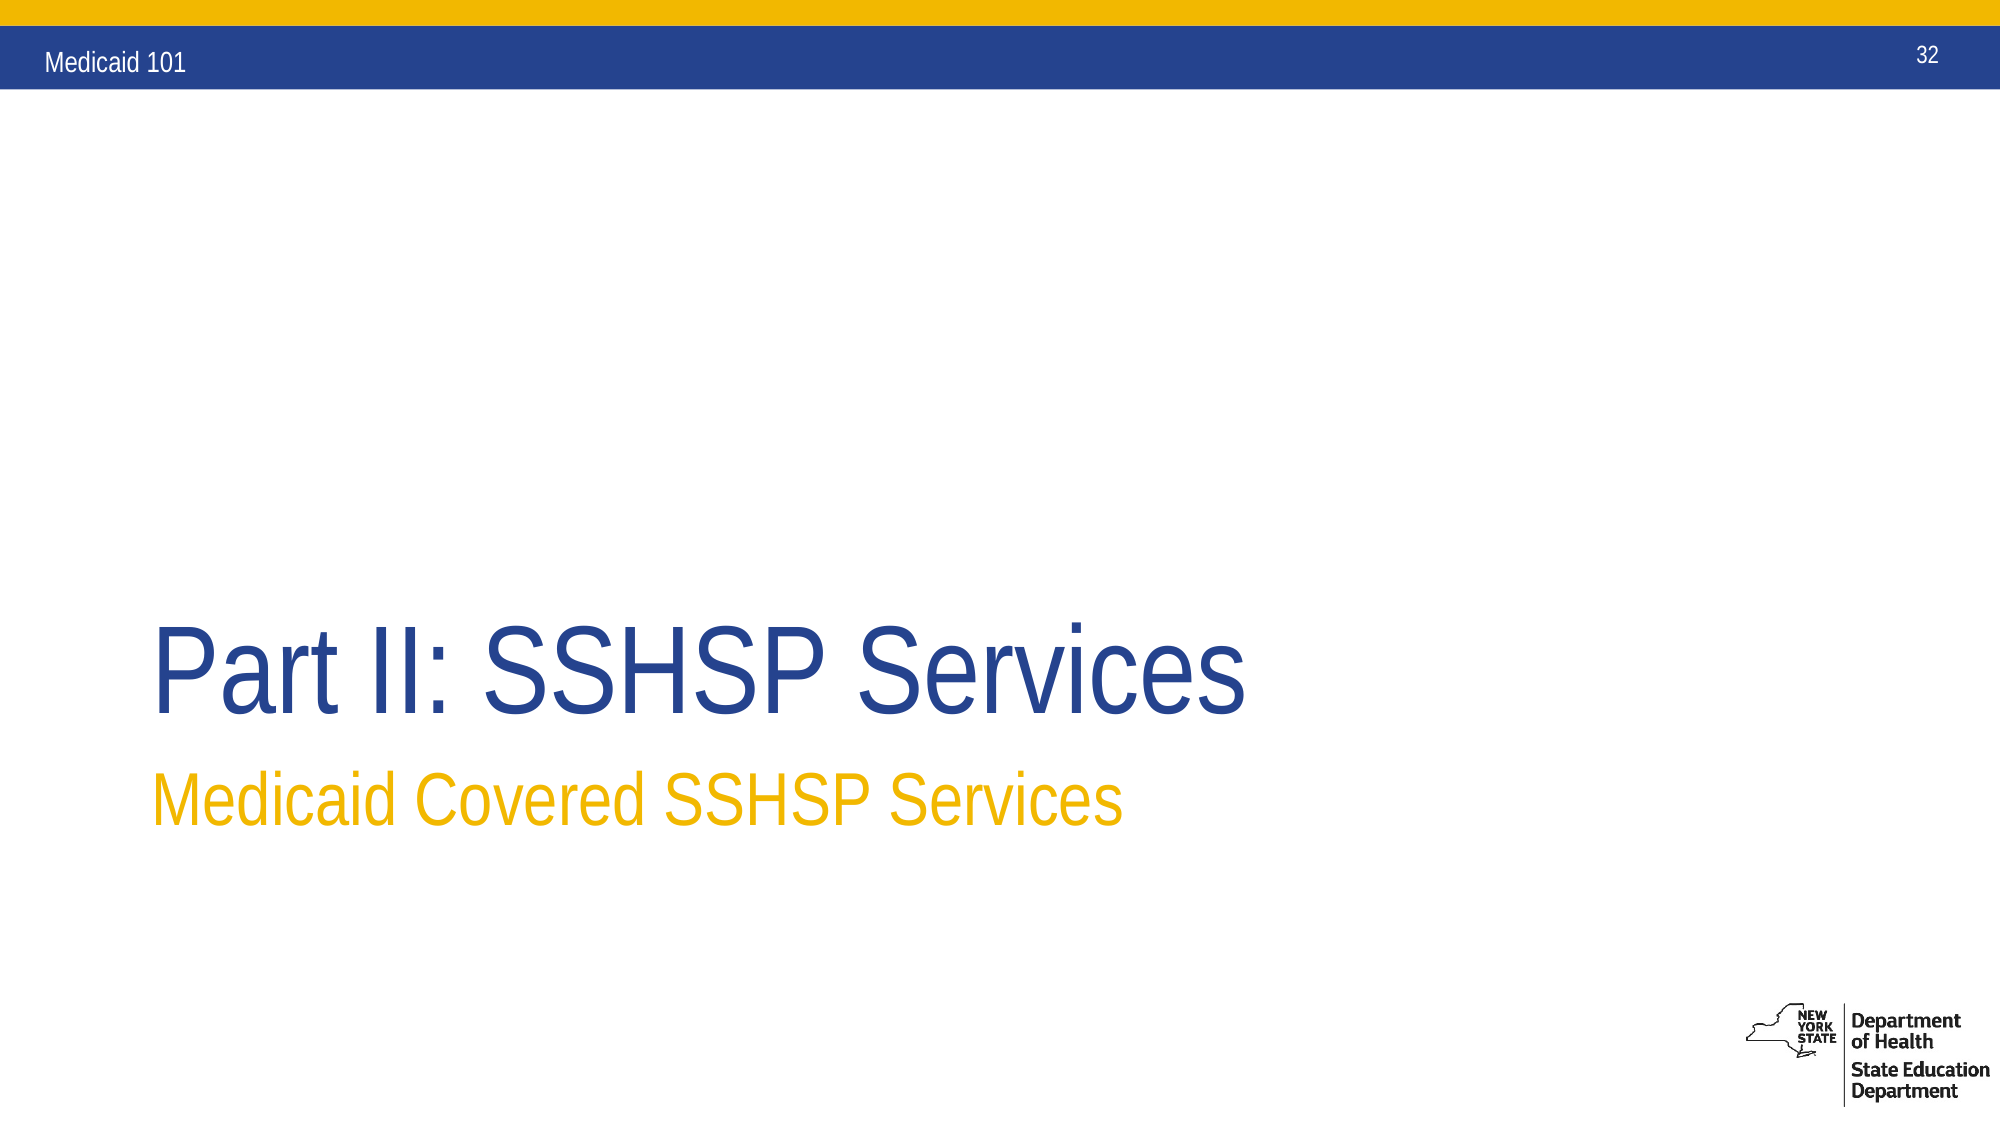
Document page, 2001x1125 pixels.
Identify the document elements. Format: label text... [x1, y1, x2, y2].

text_box 32 [1880, 30, 1955, 77]
text_box Medicaid 101 [29, 37, 279, 84]
text_box [0, 0, 2000, 27]
list Medicaid Covered SSHSP Services [136, 752, 1862, 999]
title Part II: SSHSP Services [136, 280, 1862, 749]
text_box [0, 27, 2000, 90]
picture [1746, 1003, 1990, 1107]
